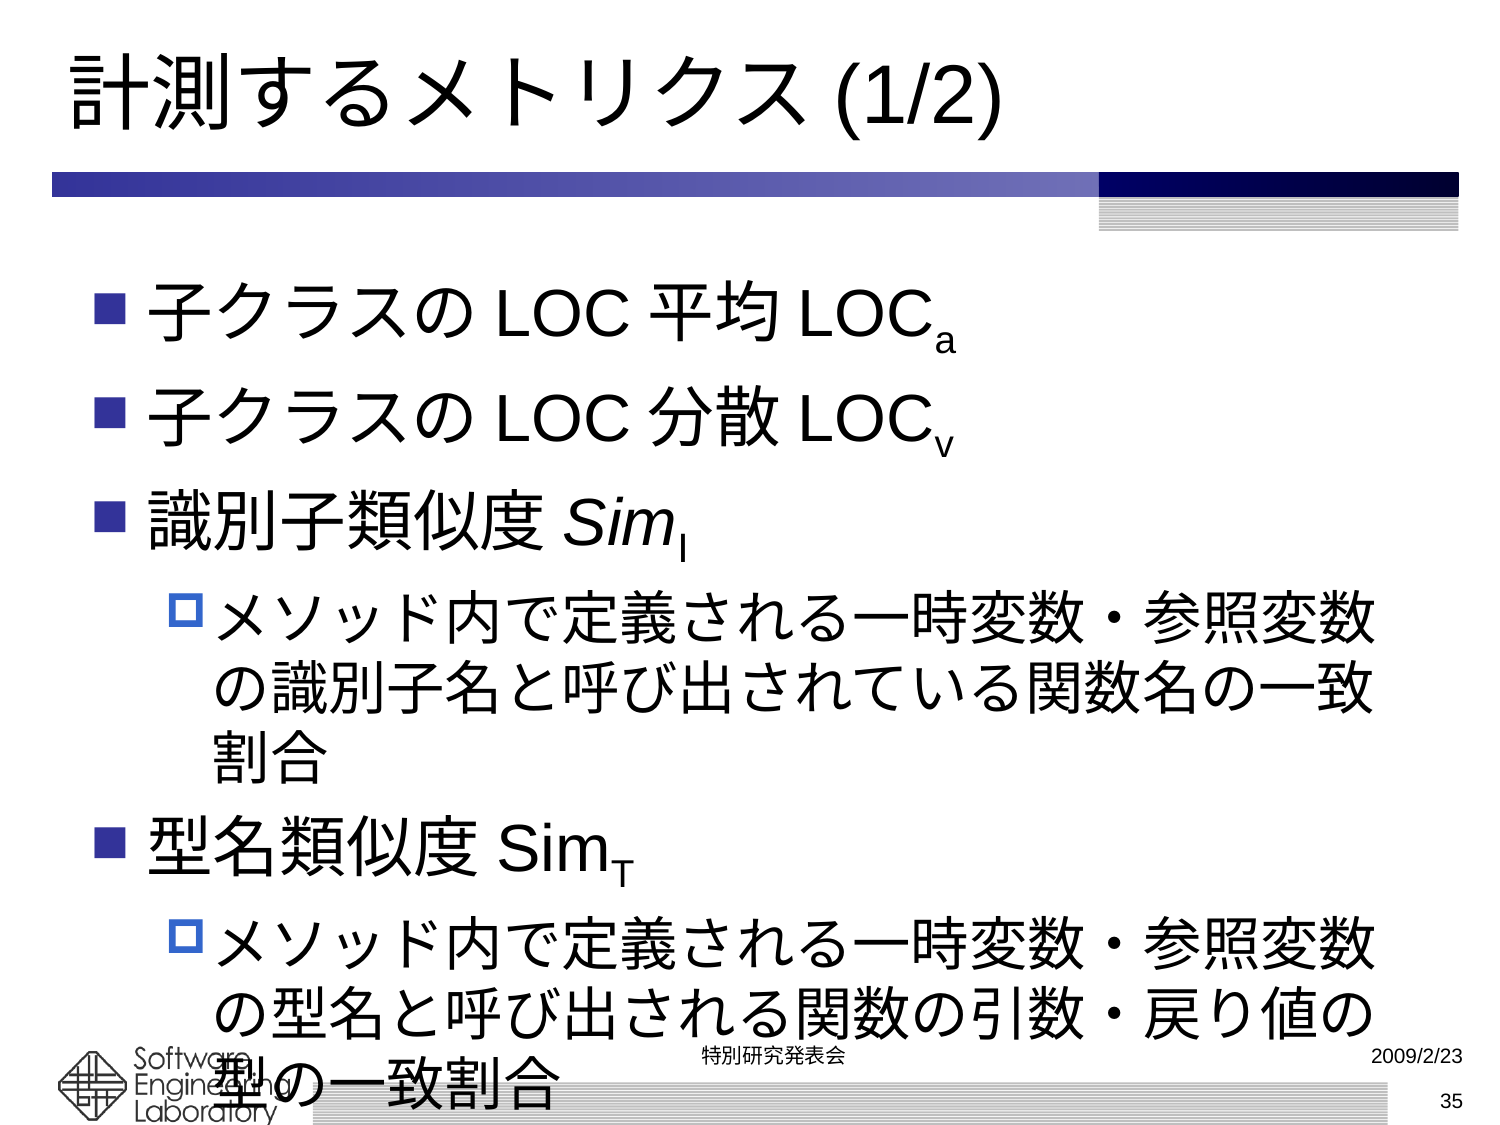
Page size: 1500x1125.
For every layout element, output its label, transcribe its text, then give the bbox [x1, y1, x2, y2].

title 計測するメトリクス(1/2) [51, 18, 1459, 162]
picture [58, 1046, 290, 1125]
footer 特別研究発表会 [312, 1036, 1235, 1083]
slide_number 35 [1387, 1079, 1479, 1125]
list 子クラスのLOC平均LOCa 子クラスのLOC分散LOCv 識別子類似度SimⅠ メソッド内で定義される一時変数・参照変数の識別子名と呼び出されている関数名の一致割合 型名類似度SimT メソッド内で定義される一時変数・参照変数の型名と呼び出される関数の引数・戻り値の型の一致割合 [74, 262, 1426, 1036]
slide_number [1245, 1034, 1479, 1083]
